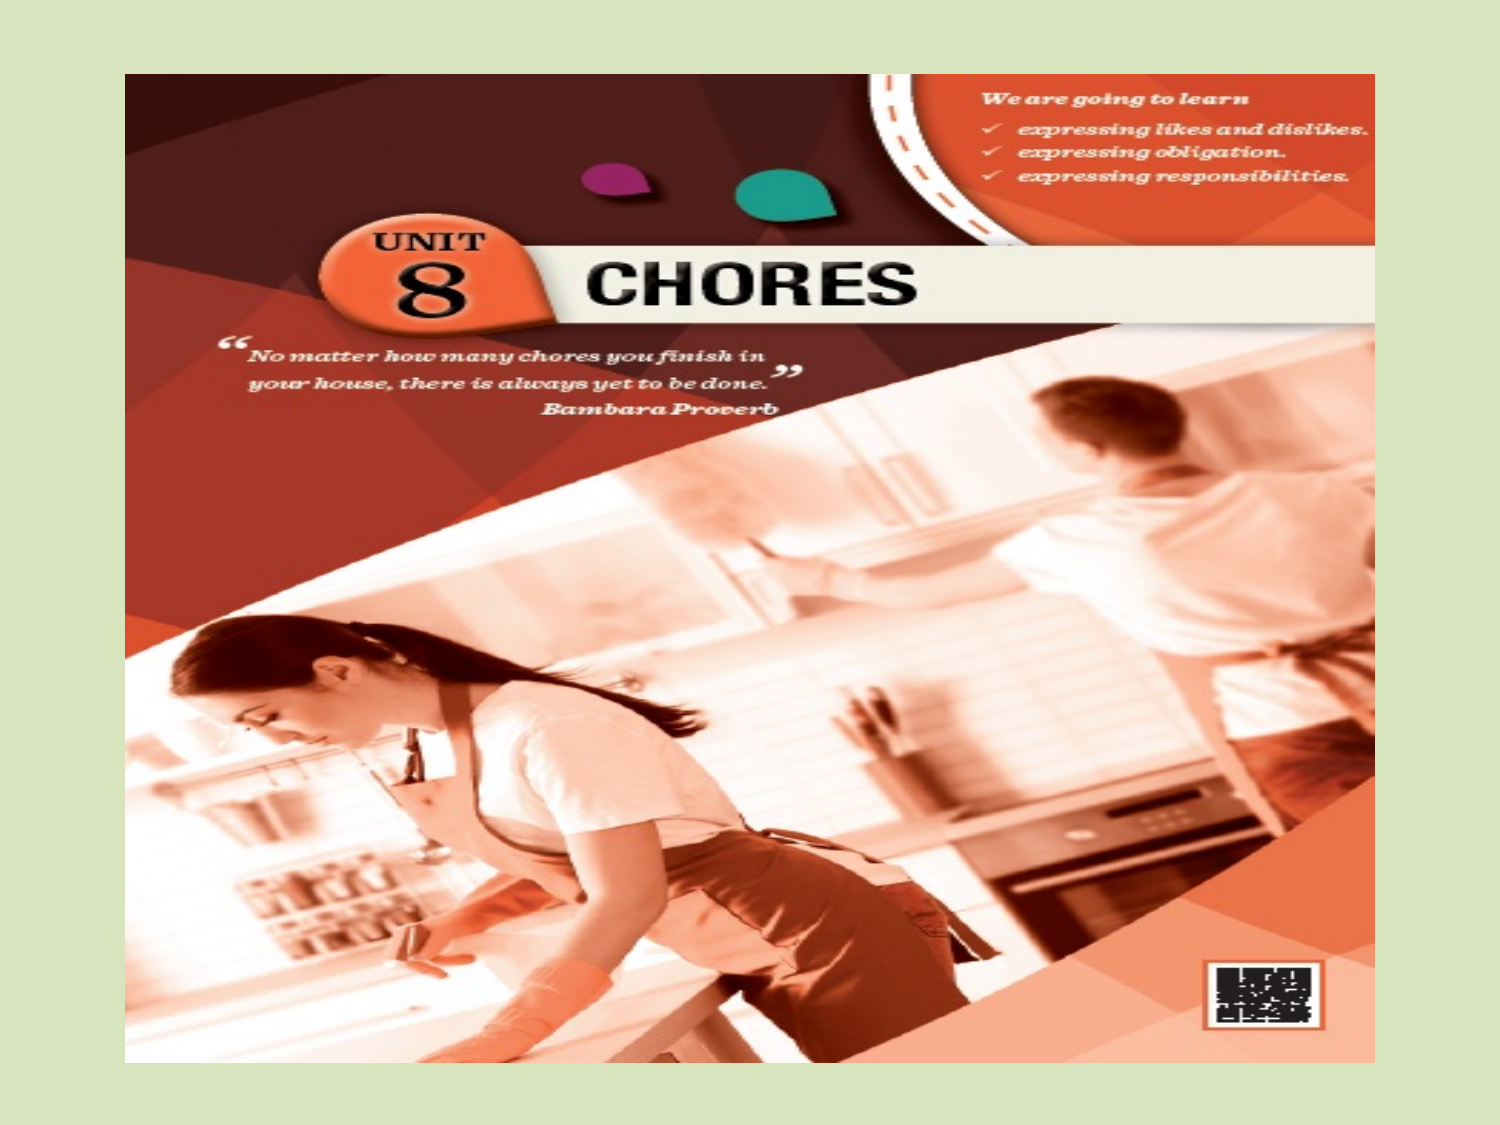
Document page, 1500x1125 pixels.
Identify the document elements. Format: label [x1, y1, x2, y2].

picture [124, 74, 1376, 1063]
